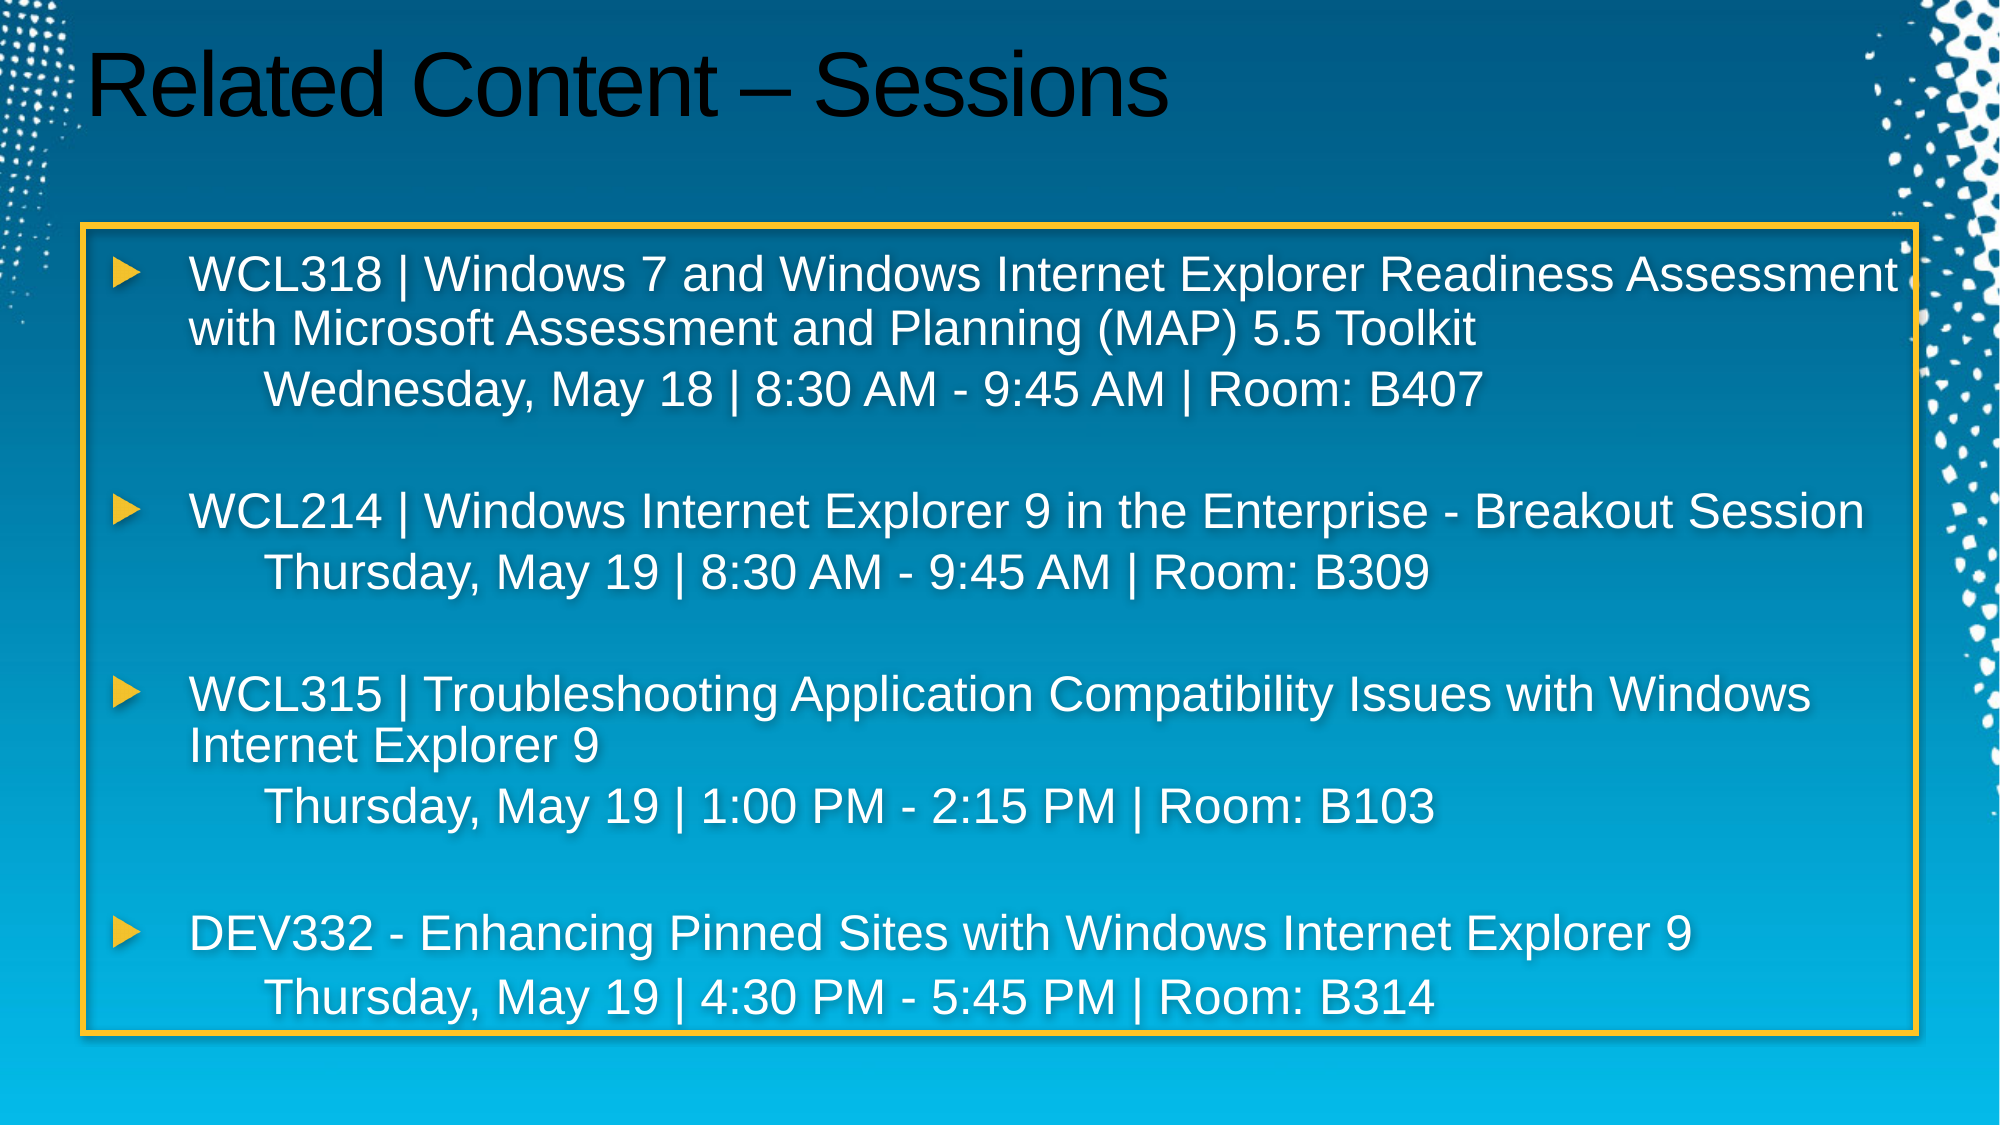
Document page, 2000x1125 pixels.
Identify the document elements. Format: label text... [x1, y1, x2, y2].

text_box WCL318 | Windows 7 and Windows Internet Explorer Readiness Assessment with Microsoft Assessment and Planning (MAP) 5.5 Toolkit Wednesday, May 18 | 8:30 AM - 9:45 AM | Room: B407 WCL214 | Windows Internet Explorer 9 in the Enterprise - Breakout Session Thursday, May 19 | 8:30 AM - 9:45 AM | Room: B309 WCL315 | Troubleshooting Application Compatibility Issues with Windows Internet Explorer 9 Thursday, May 19 | 1:00 PM - 2:15 PM | Room: B103 DEV332 - Enhancing Pinned Sites with Windows Internet Explorer 9 Thursday, May 19 | 4:30 PM - 5:45 PM | Room: B314 [83, 225, 1917, 1033]
picture [29, 27, 38, 38]
picture [1994, 382, 2000, 391]
picture [1973, 368, 1982, 380]
picture [17, 129, 23, 136]
picture [1992, 438, 2000, 448]
picture [1972, 312, 1985, 322]
picture [1921, 0, 1934, 8]
picture [16, 143, 21, 151]
picture [1955, 246, 1965, 256]
picture [1928, 399, 1939, 415]
picture [1892, 212, 1902, 216]
picture [56, 47, 64, 55]
picture [38, 74, 47, 80]
picture [1982, 714, 1993, 729]
picture [1963, 335, 1972, 344]
picture [1935, 379, 1948, 391]
picture [1955, 557, 1965, 573]
picture [18, 0, 29, 6]
picture [1958, 445, 1968, 460]
picture [26, 57, 34, 68]
picture [1984, 349, 1992, 357]
picture [1993, 321, 2000, 339]
picture [42, 31, 53, 39]
picture [81, 223, 1932, 1035]
picture [1963, 589, 1976, 607]
picture [1974, 683, 1985, 694]
picture [1991, 747, 2000, 765]
picture [58, 32, 66, 41]
picture [1969, 625, 1985, 642]
picture [1938, 122, 1950, 133]
picture [1970, 426, 1980, 436]
picture [1930, 291, 1941, 297]
picture [1942, 269, 1953, 276]
picture [1925, 87, 1941, 99]
picture [11, 55, 21, 64]
picture [1945, 213, 1955, 220]
picture [1946, 155, 1961, 167]
picture [33, 116, 40, 124]
picture [1925, 141, 1935, 155]
picture [1932, 235, 1943, 241]
picture [13, 41, 25, 49]
picture [18, 13, 26, 19]
picture [1929, 27, 1945, 45]
picture [1988, 691, 2000, 709]
picture [1915, 109, 1924, 119]
picture [10, 69, 17, 78]
picture [1968, 481, 1978, 492]
picture [1946, 525, 1956, 533]
picture [6, 97, 12, 105]
picture [1926, 344, 1939, 358]
picture [1941, 324, 1952, 332]
picture [1935, 177, 1945, 189]
picture [28, 42, 36, 53]
picture [1963, 278, 1976, 291]
picture [1991, 637, 2000, 652]
picture [34, 101, 43, 111]
picture [54, 76, 60, 83]
picture [0, 40, 9, 45]
picture [1960, 392, 1970, 403]
picture [31, 131, 37, 138]
title Related Content – Sessions [85, 37, 1914, 138]
picture [1922, 200, 1934, 207]
picture [33, 88, 42, 97]
picture [3, 10, 11, 18]
picture [1898, 188, 1912, 198]
picture [30, 14, 40, 23]
picture [33, 0, 42, 10]
picture [24, 72, 32, 79]
picture [1972, 570, 1986, 583]
picture [1988, 547, 2000, 561]
picture [0, 155, 5, 163]
picture [1942, 465, 1958, 483]
picture [1979, 657, 1995, 676]
picture [41, 59, 48, 67]
picture [1950, 359, 1960, 366]
picture [16, 22, 23, 34]
picture [1980, 460, 1987, 469]
picture [1963, 535, 1977, 550]
picture [1981, 604, 2000, 620]
picture [55, 62, 62, 69]
picture [43, 42, 49, 53]
picture [0, 24, 9, 33]
picture [1983, 404, 1992, 414]
picture [1990, 492, 2000, 505]
picture [47, 0, 57, 10]
picture [1948, 413, 1958, 424]
picture [1952, 502, 1967, 516]
picture [1995, 582, 2000, 595]
picture [9, 84, 15, 91]
picture [1914, 164, 1923, 177]
picture [1889, 152, 1901, 166]
picture [1935, 0, 2000, 306]
picture [1957, 187, 1971, 200]
picture [1978, 517, 1987, 527]
picture [1953, 301, 1962, 312]
picture [1935, 431, 1946, 449]
picture [45, 16, 55, 24]
